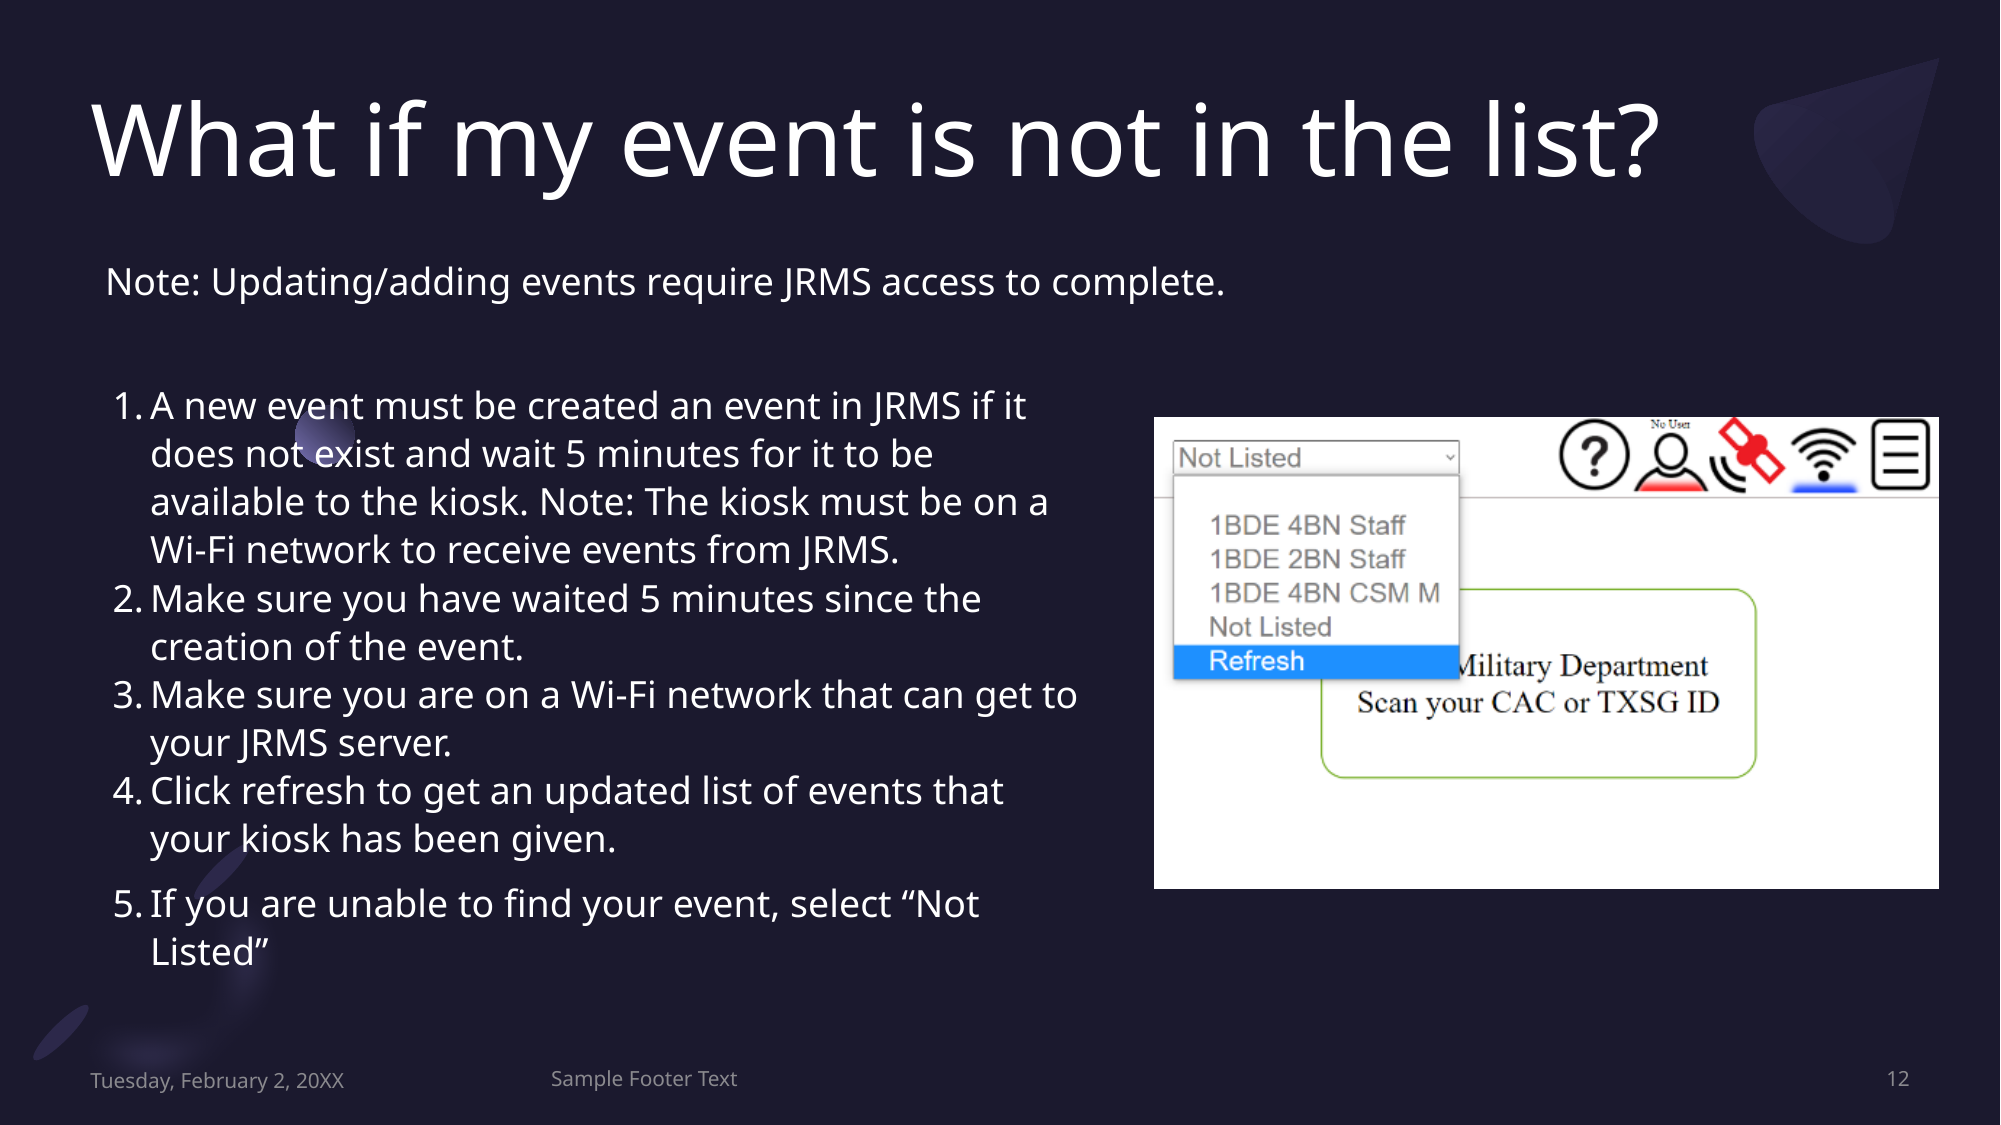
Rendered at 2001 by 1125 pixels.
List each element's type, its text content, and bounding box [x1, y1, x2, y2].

text_box A new event must be created an event in JRMS if it does not exist and wait 5 minutes for it to be available to the kiosk. Note: The kiosk must be on a Wi-Fi network to receive events from JRMS. Make sure you have waited 5 minutes since the creation of the event. Make sure you are on a Wi-Fi network that can get to your JRMS server. Click refresh to get an updated list of events that your kiosk has been given. If you are unable to find your event, select “Not Listed” [97, 371, 1098, 981]
footer Sample Footer Text [551, 1067, 1598, 1093]
slide_number 12 [1632, 1067, 1910, 1093]
text_box Note: Updating/adding events require JRMS access to complete. [90, 250, 1910, 311]
title What if my event is not in the list? [90, 90, 1911, 309]
picture [1154, 417, 1939, 889]
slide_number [90, 1067, 522, 1093]
